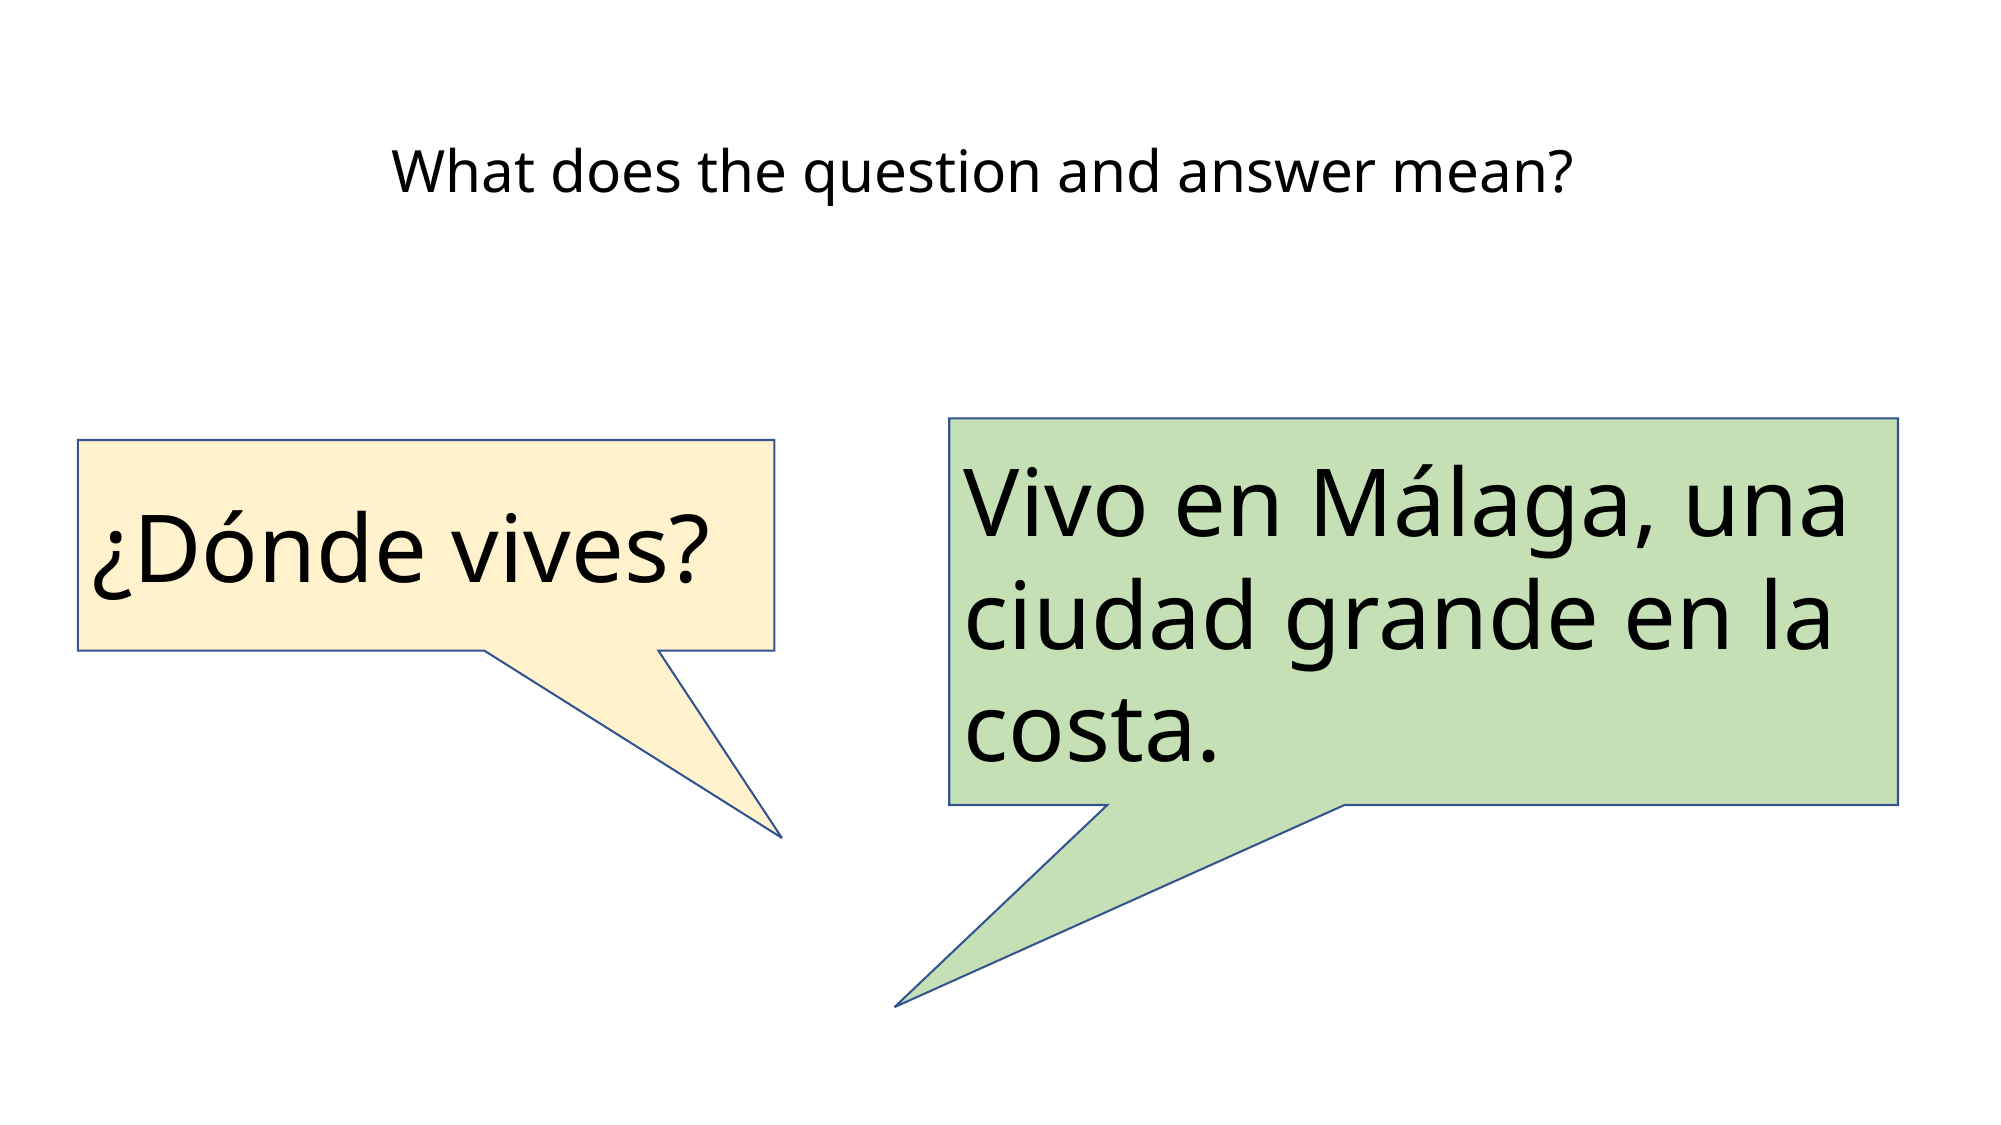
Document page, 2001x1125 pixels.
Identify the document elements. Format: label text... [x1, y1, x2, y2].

text_box ¿Dónde vives? [76, 438, 783, 839]
text_box What does the question and answer mean? [376, 126, 1670, 212]
text_box Vivo en Málaga, una ciudad grande en la costa. [893, 417, 1900, 1009]
